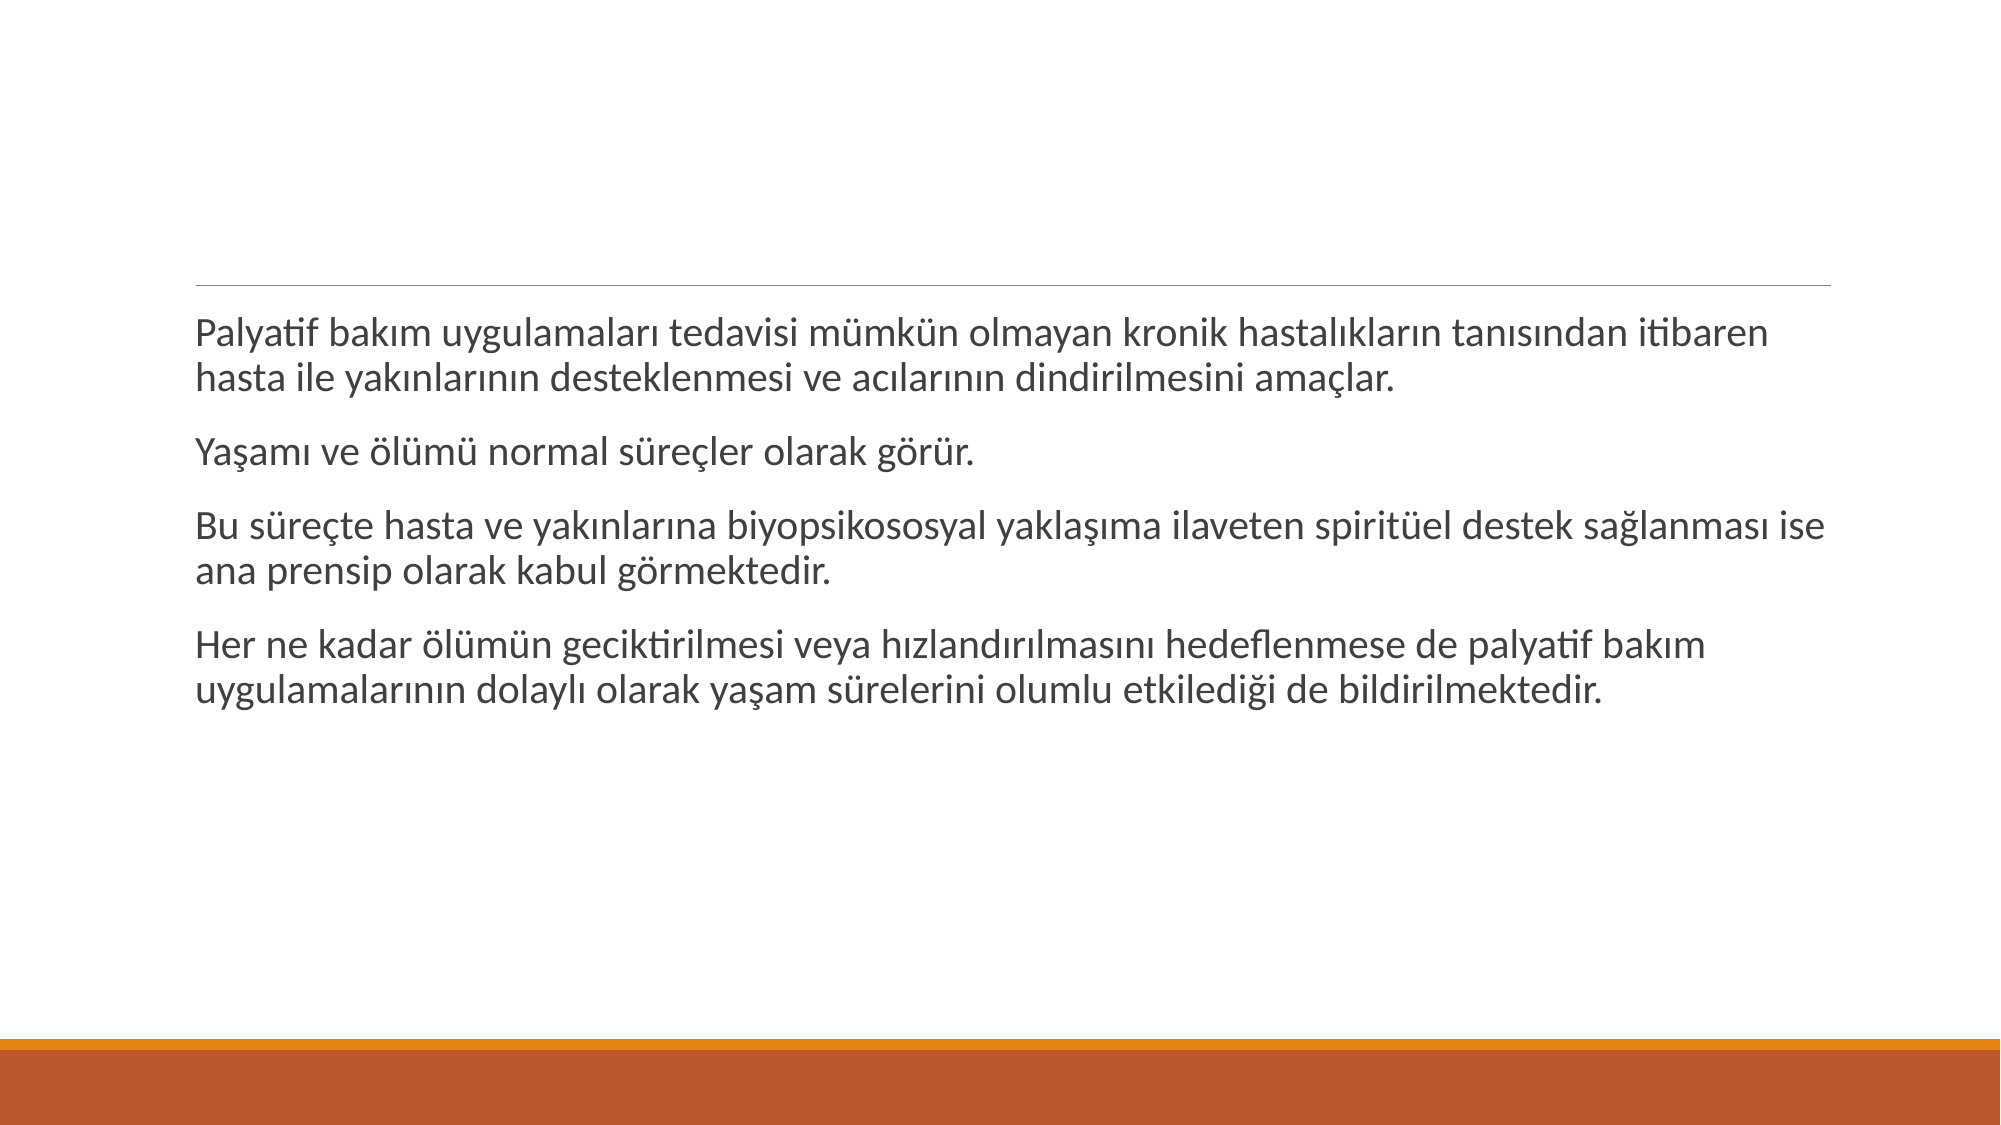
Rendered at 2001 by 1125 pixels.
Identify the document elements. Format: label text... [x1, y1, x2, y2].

list Palyatif bakım uygulamaları tedavisi mümkün olmayan kronik hastalıkların tanısından itibaren hasta ile yakınlarının desteklenmesi ve acılarının dindirilmesini amaçlar. Yaşamı ve ölümü normal süreçler olarak görür. Bu süreçte hasta ve yakınlarına biyopsikososyal yaklaşıma ilaveten spiritüel destek sağlanması ise ana prensip olarak kabul görmektedir. Her ne kadar ölümün geciktirilmesi veya hızlandırılmasını hedeflenmese de palyatif bakım uygulamalarının dolaylı olarak yaşam sürelerini olumlu etkilediği de bildirilmektedir. [180, 302, 1830, 963]
